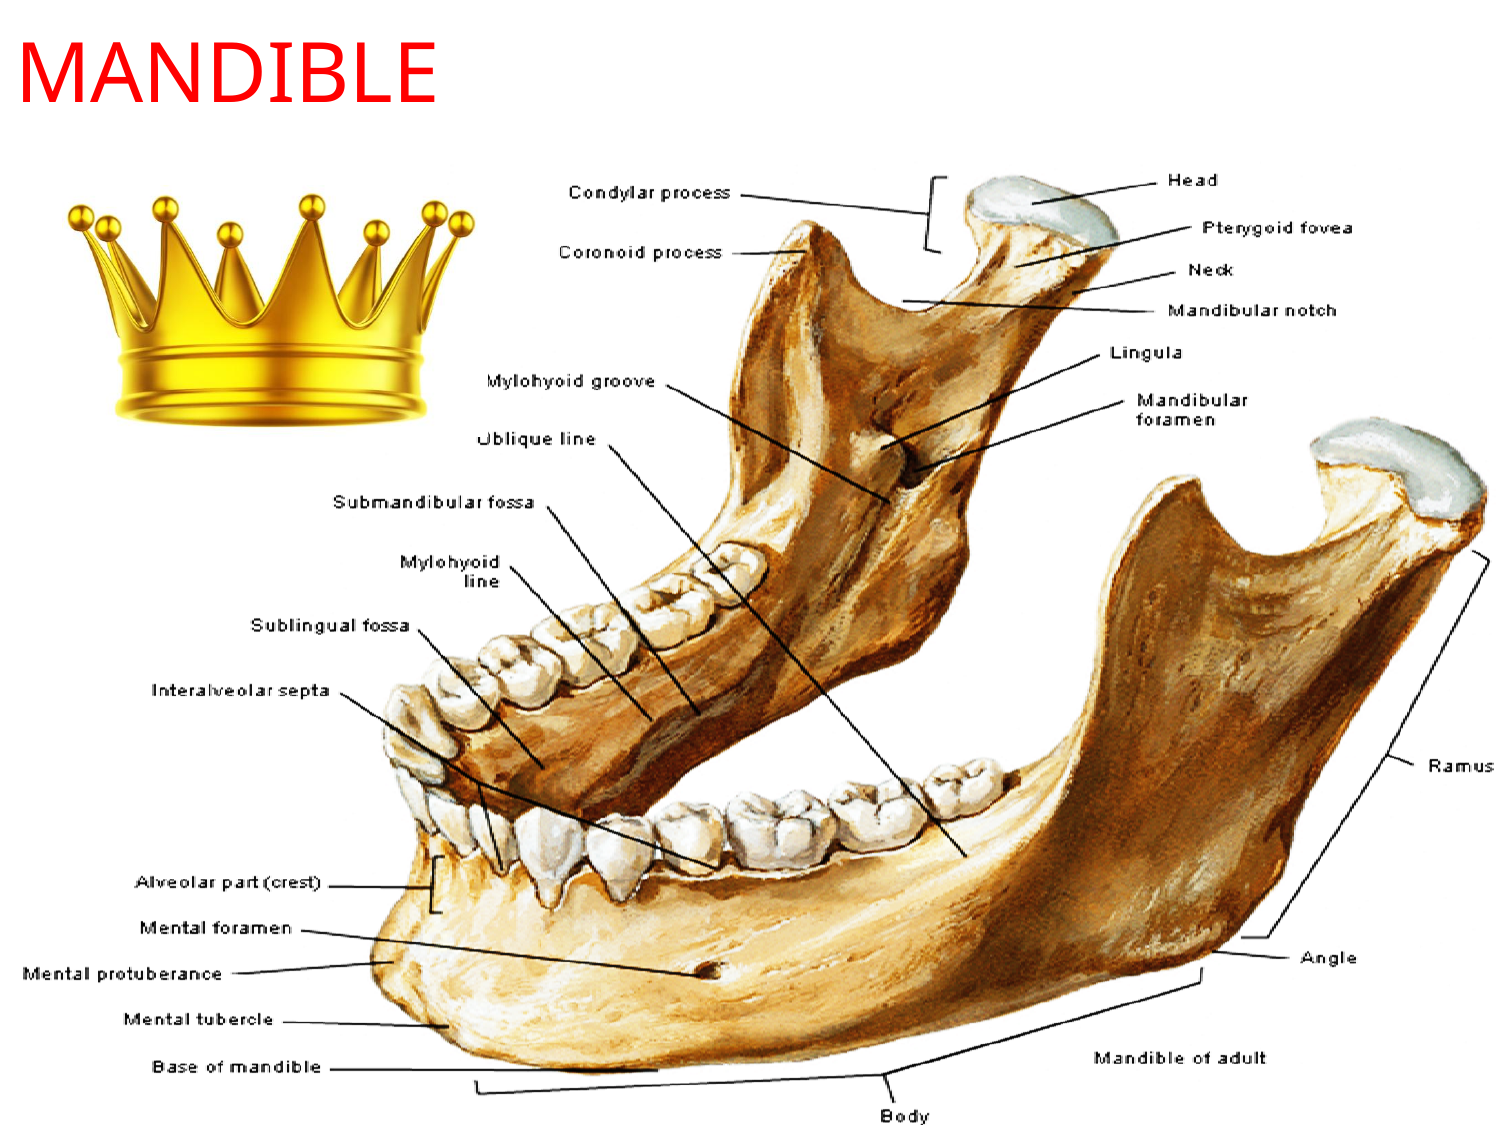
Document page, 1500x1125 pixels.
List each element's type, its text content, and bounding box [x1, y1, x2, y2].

picture [62, 184, 489, 437]
title MANDIBLE [0, 0, 1425, 124]
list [0, 124, 1500, 1125]
